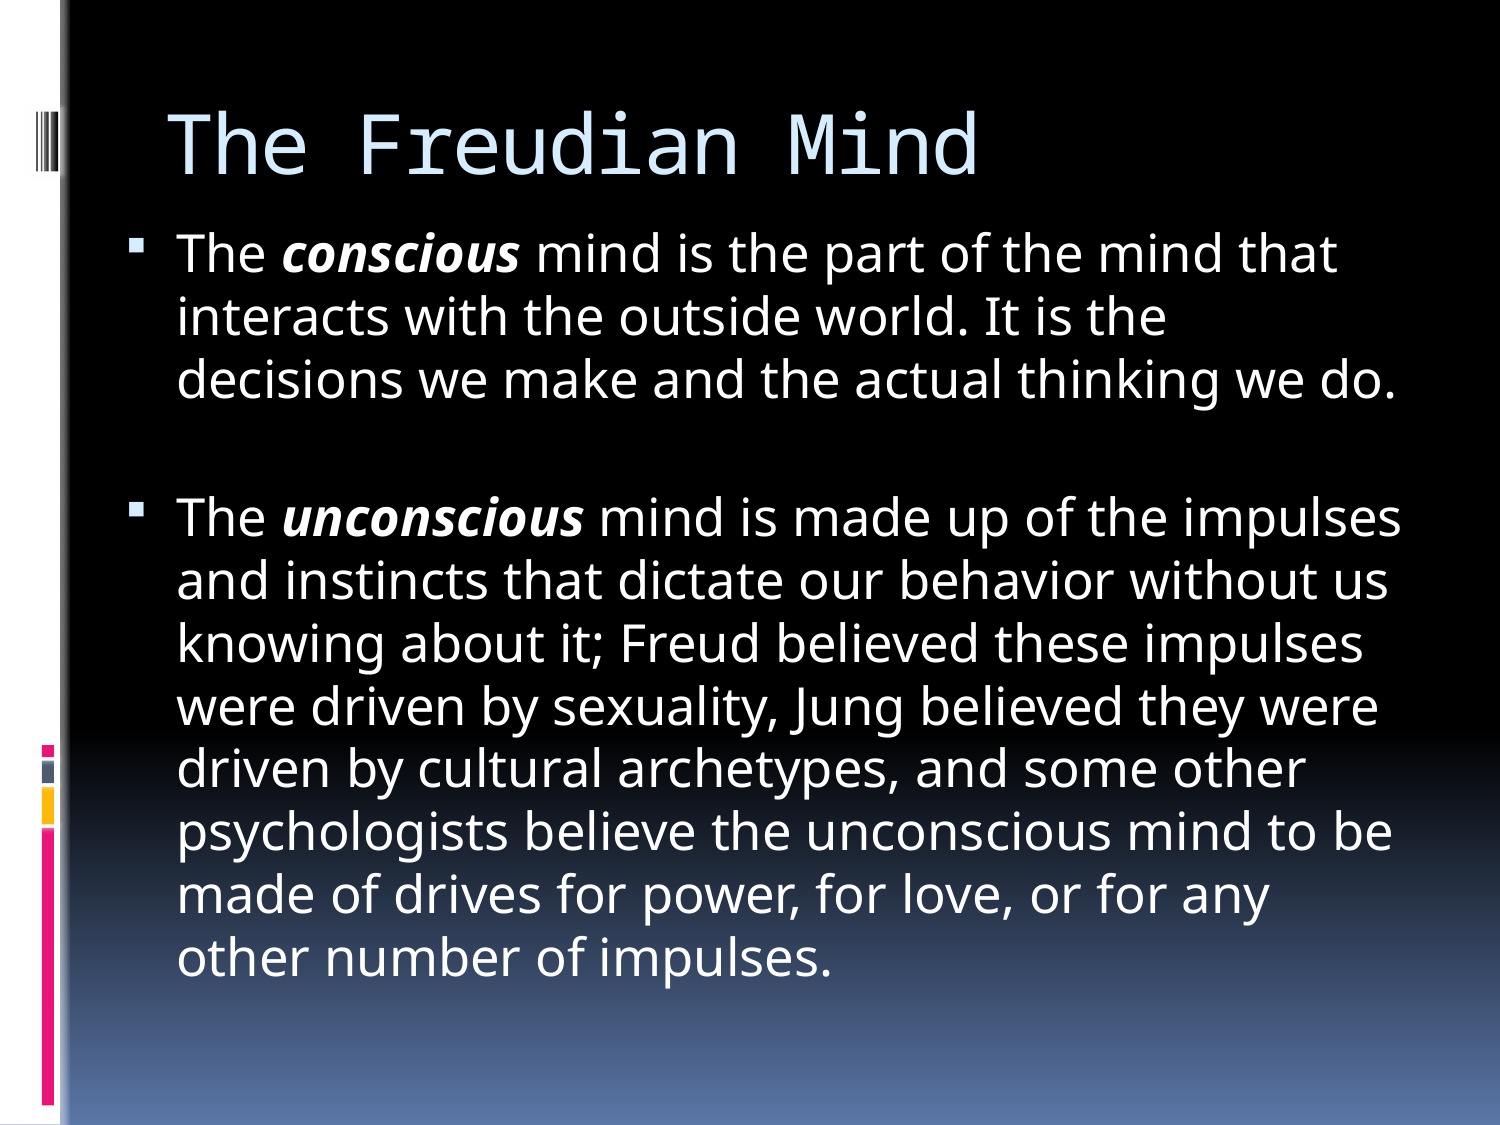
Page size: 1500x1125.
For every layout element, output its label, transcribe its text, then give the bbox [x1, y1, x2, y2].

list The conscious mind is the part of the mind that interacts with the outside world. It is the decisions we make and the actual thinking we do. The unconscious mind is made up of the impulses and instincts that dictate our behavior without us knowing about it; Freud believed these impulses were driven by sexuality, Jung believed they were driven by cultural archetypes, and some other psychologists believe the unconscious mind to be made of drives for power, for love, or for any other number of impulses. [99, 212, 1426, 1043]
title The Freudian Mind [150, 84, 1425, 212]
